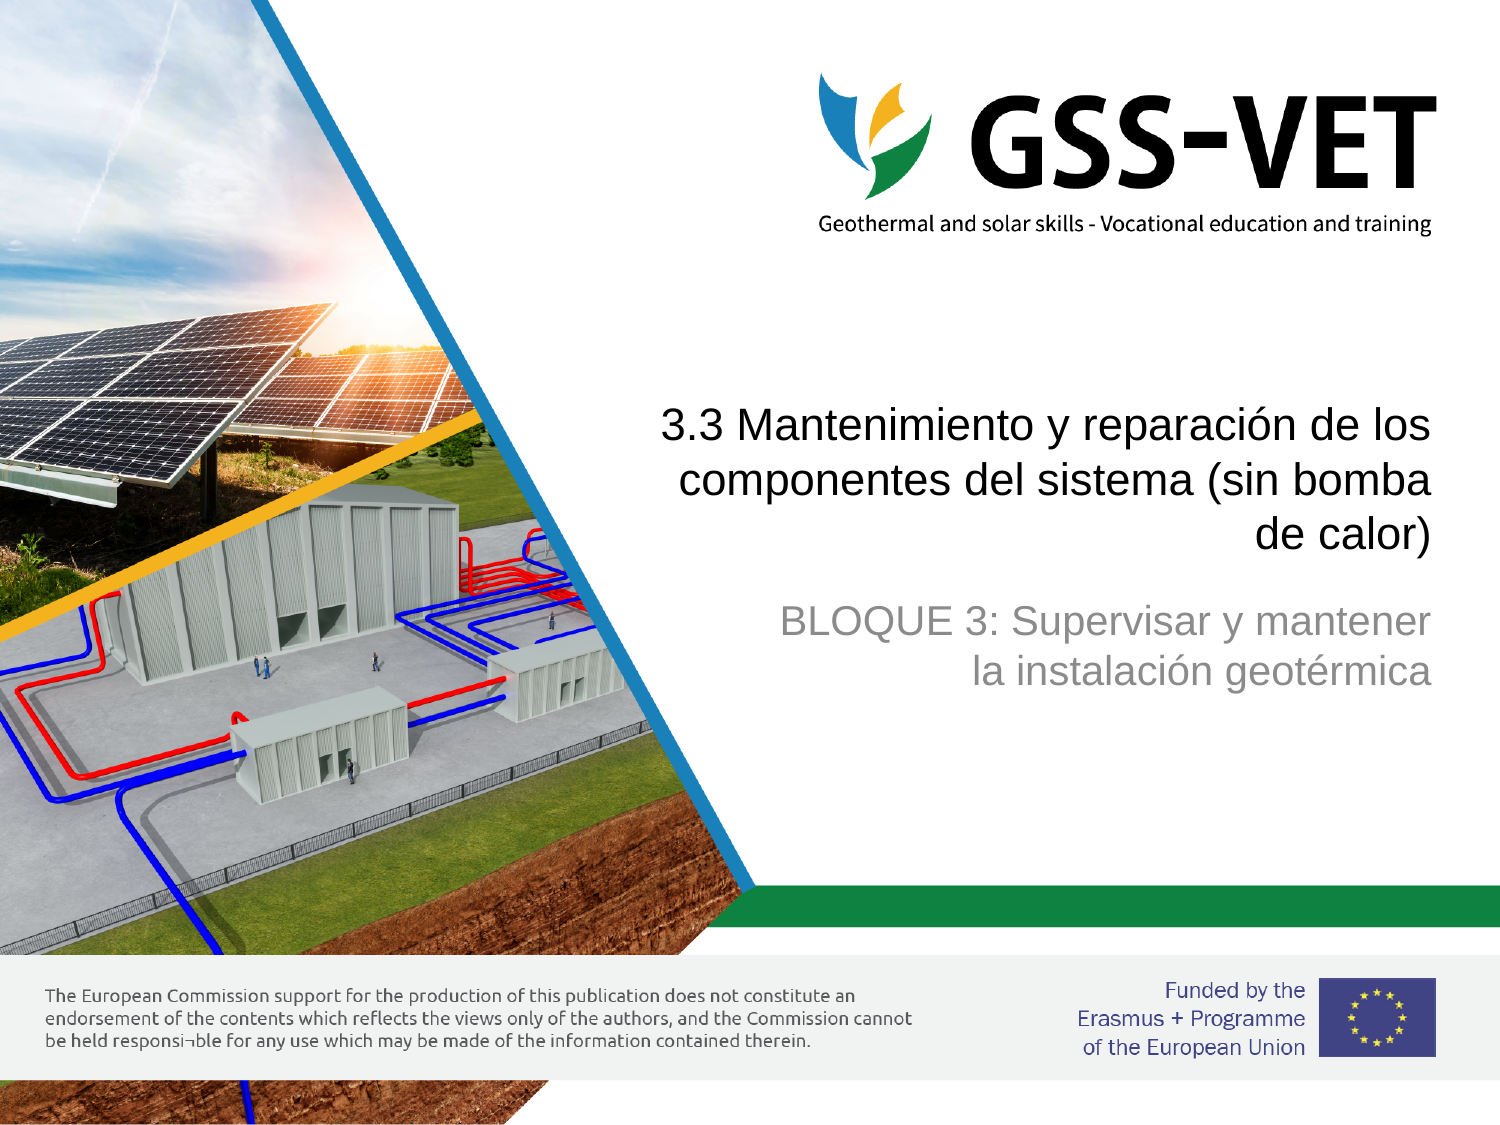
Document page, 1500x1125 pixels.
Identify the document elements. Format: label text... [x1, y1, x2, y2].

title 3.3 Mantenimiento y reparación de los componentes del sistema (sin bomba de calor) [625, 385, 1447, 567]
picture [0, 0, 1500, 1125]
subtitle BLOQUE 3: Supervisar y mantener la instalación geotérmica [750, 586, 1447, 874]
